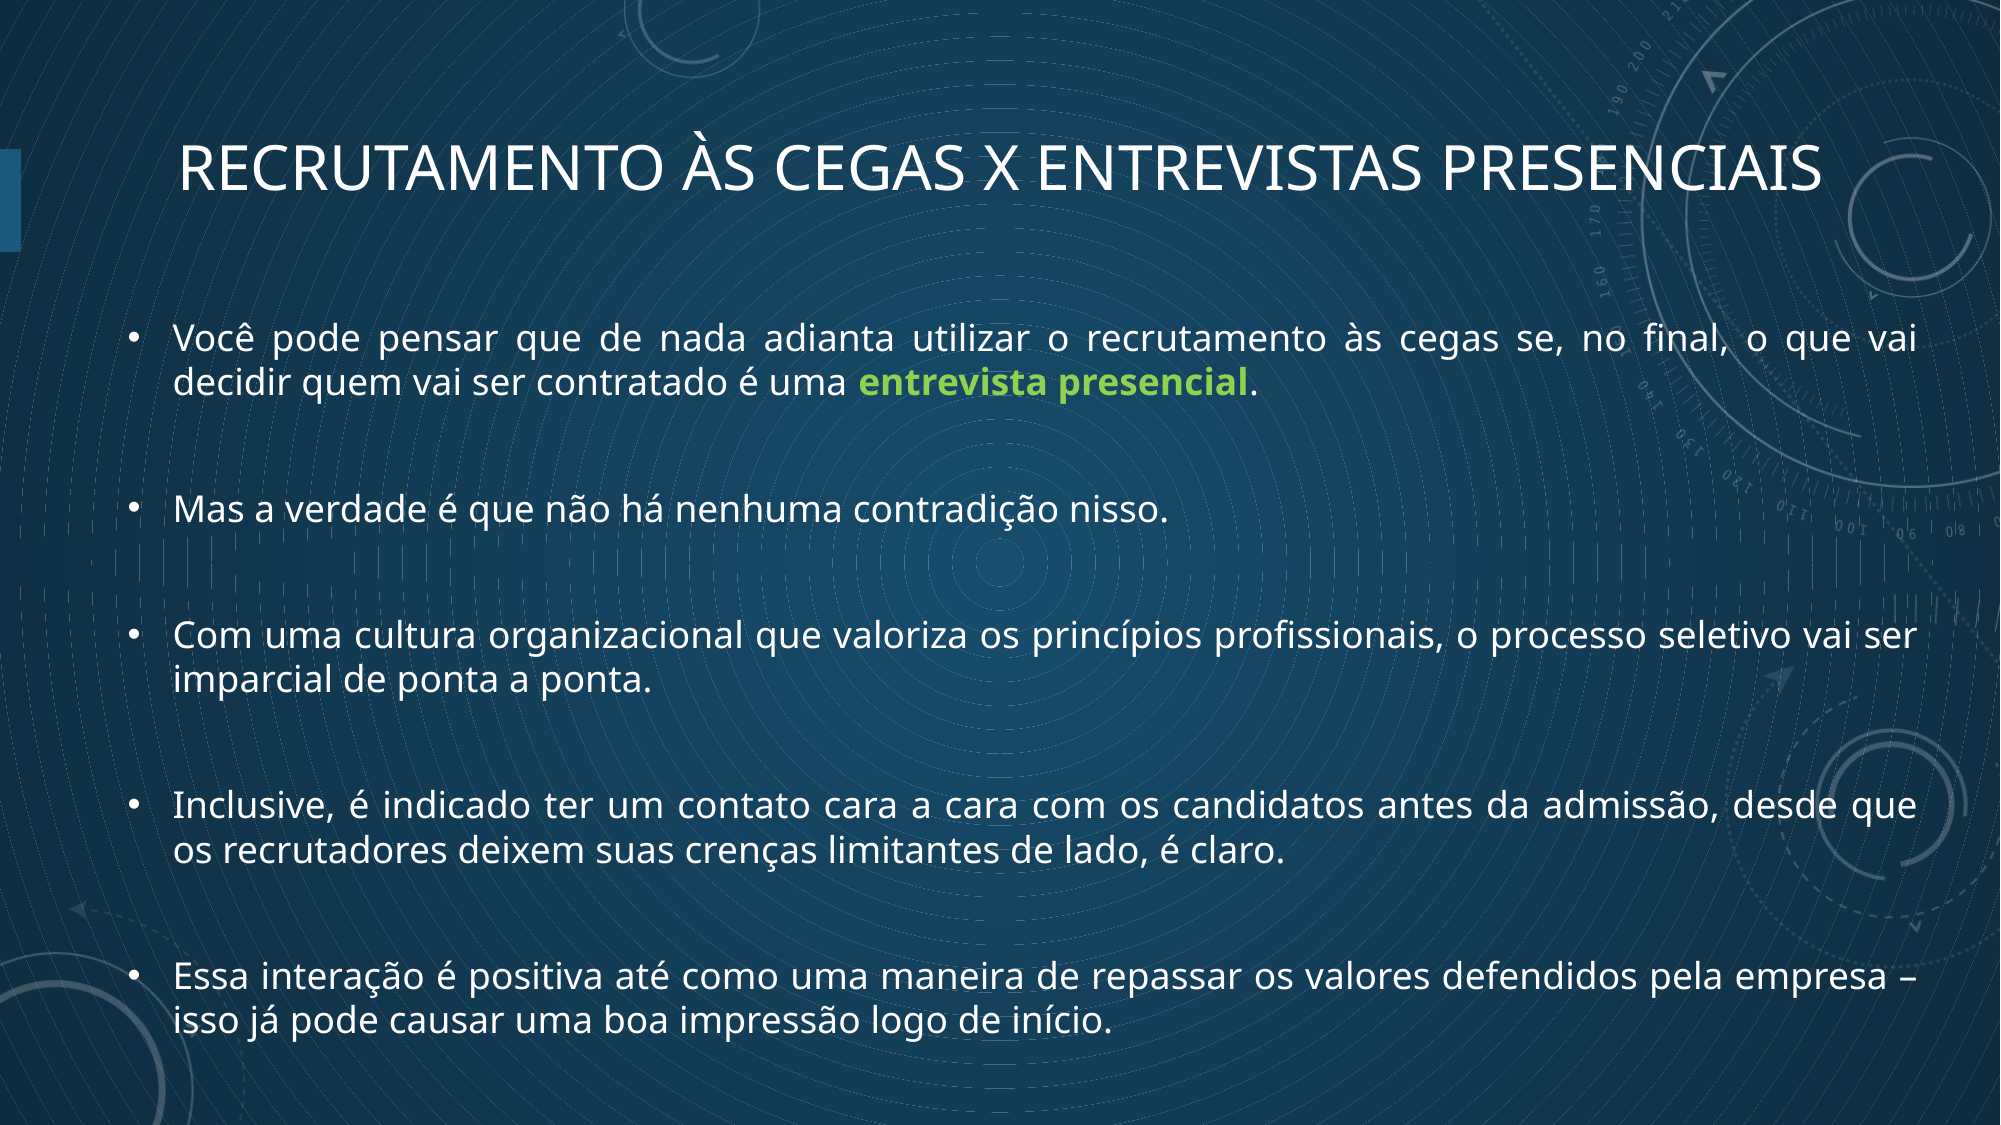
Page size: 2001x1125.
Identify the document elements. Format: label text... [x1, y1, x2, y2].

picture [0, 0, 2000, 1125]
title Recrutamento às cegas x entrevistas presenciais [112, 99, 1891, 306]
list Você pode pensar que de nada adianta utilizar o recrutamento às cegas se, no final, o que vai decidir quem vai ser contratado é uma entrevista presencial. Mas a verdade é que não há nenhuma contradição nisso. Com uma cultura organizacional que valoriza os princípios profissionais, o processo seletivo vai ser imparcial de ponta a ponta. Inclusive, é indicado ter um contato cara a cara com os candidatos antes da admissão, desde que os recrutadores deixem suas crenças limitantes de lado, é claro. Essa interação é positiva até como uma maneira de repassar os valores defendidos pela empresa – isso já pode causar uma boa impressão logo de início. [112, 306, 1936, 1053]
